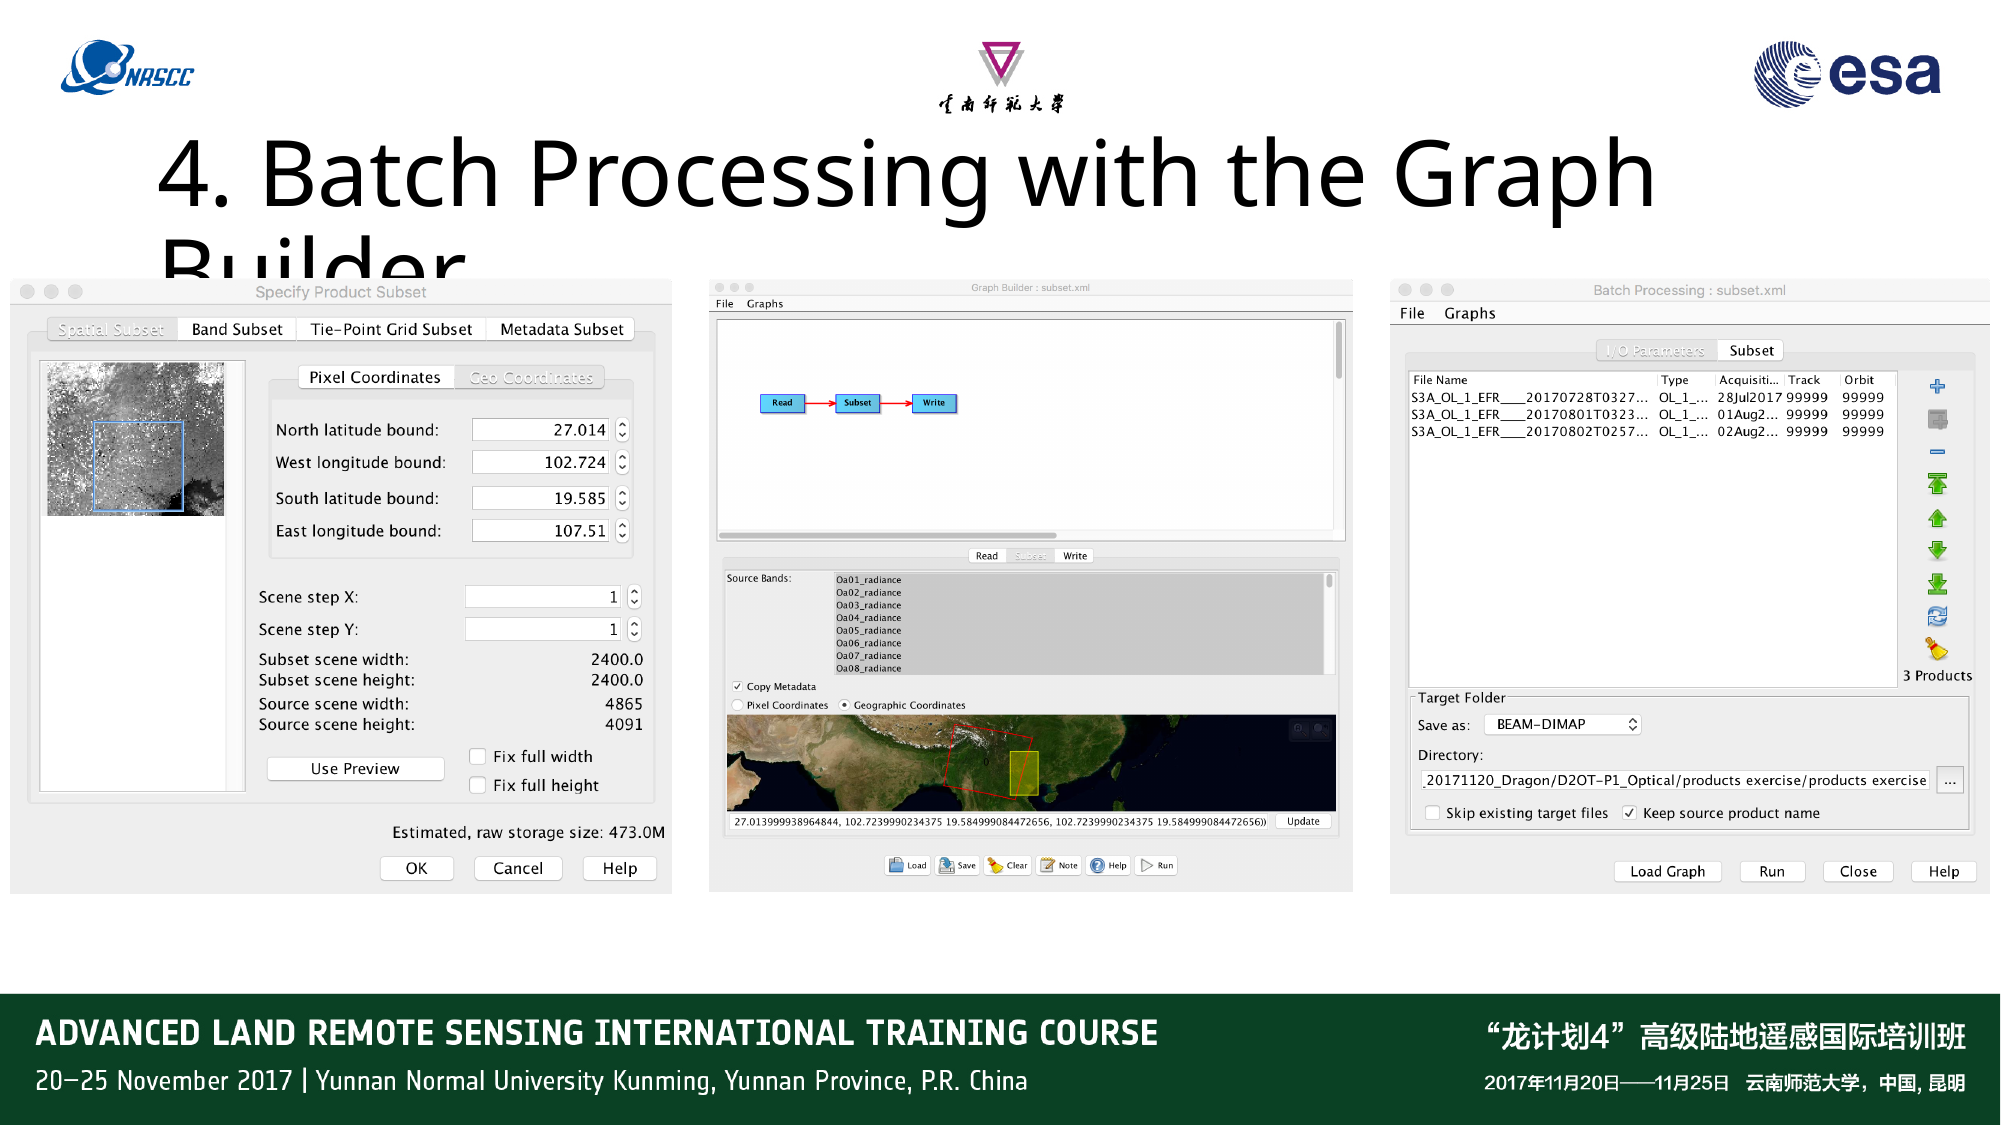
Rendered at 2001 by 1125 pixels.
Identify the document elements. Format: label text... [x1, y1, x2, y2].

title 4. Batch Processing with the Graph Builder [137, 116, 1863, 278]
picture [0, 0, 2001, 1125]
